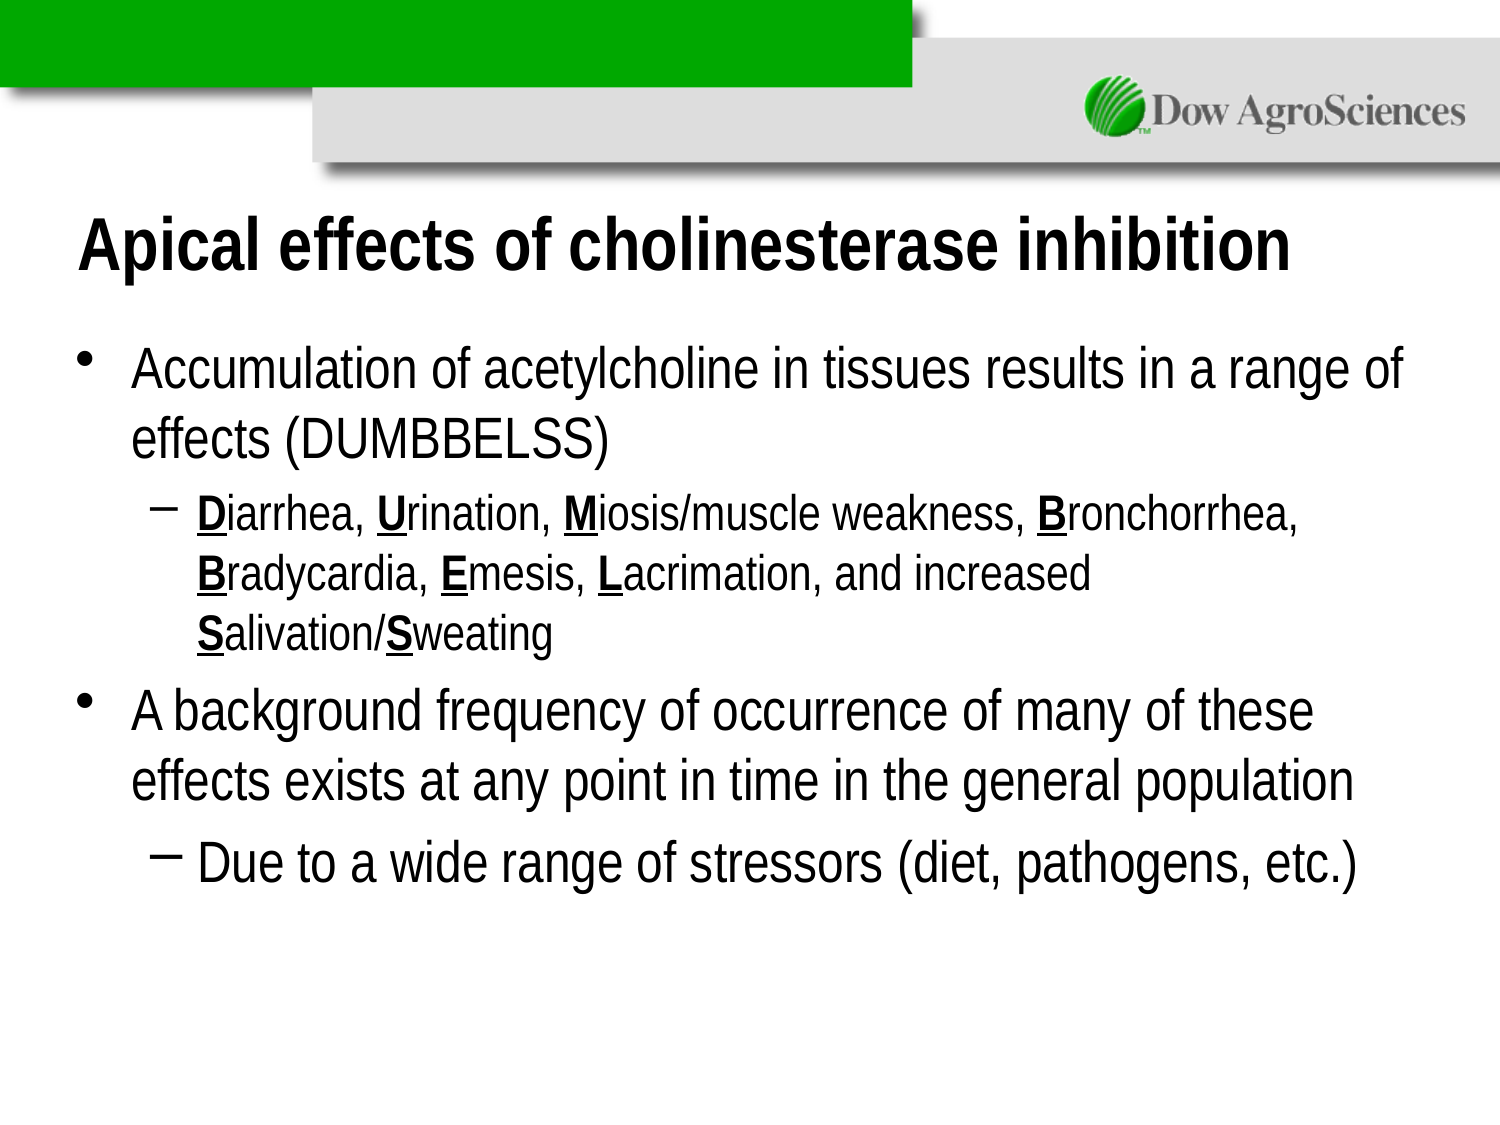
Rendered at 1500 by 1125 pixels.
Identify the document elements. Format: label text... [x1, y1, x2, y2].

picture [913, 0, 1500, 37]
picture [1070, 62, 1500, 155]
list Accumulation of acetylcholine in tissues results in a range of effects (DUMBBELSS) Diarrhea, Urination, Miosis/muscle weakness, Bronchorrhea, Bradycardia, Emesis, Lacrimation, and increased Salivation/Sweating A background frequency of occurrence of many of these effects exists at any point in time in the general population Due to a wide range of stressors (diet, pathogens, etc.) [59, 322, 1448, 1036]
picture [0, 88, 1500, 1125]
title Apical effects of cholinesterase inhibition [62, 187, 1451, 338]
